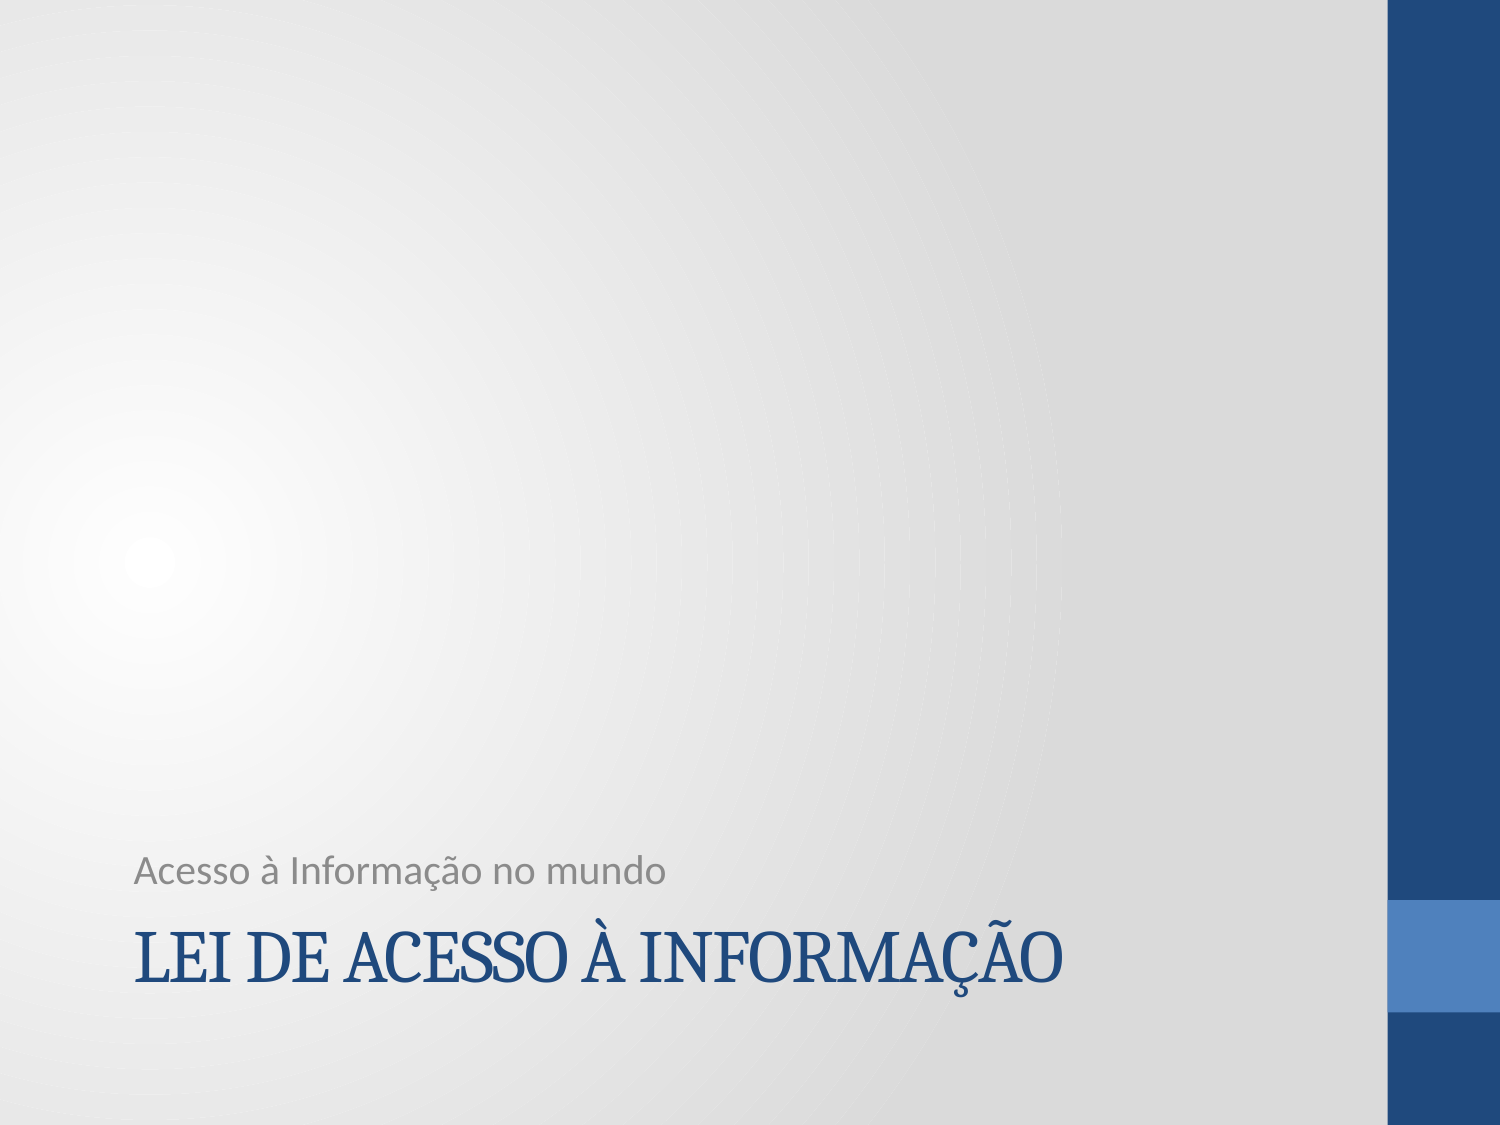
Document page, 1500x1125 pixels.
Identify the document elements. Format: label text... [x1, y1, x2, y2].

list Acesso à Informação no mundo [118, 632, 1125, 900]
title Lei de Acesso à Informação [118, 900, 1375, 1092]
